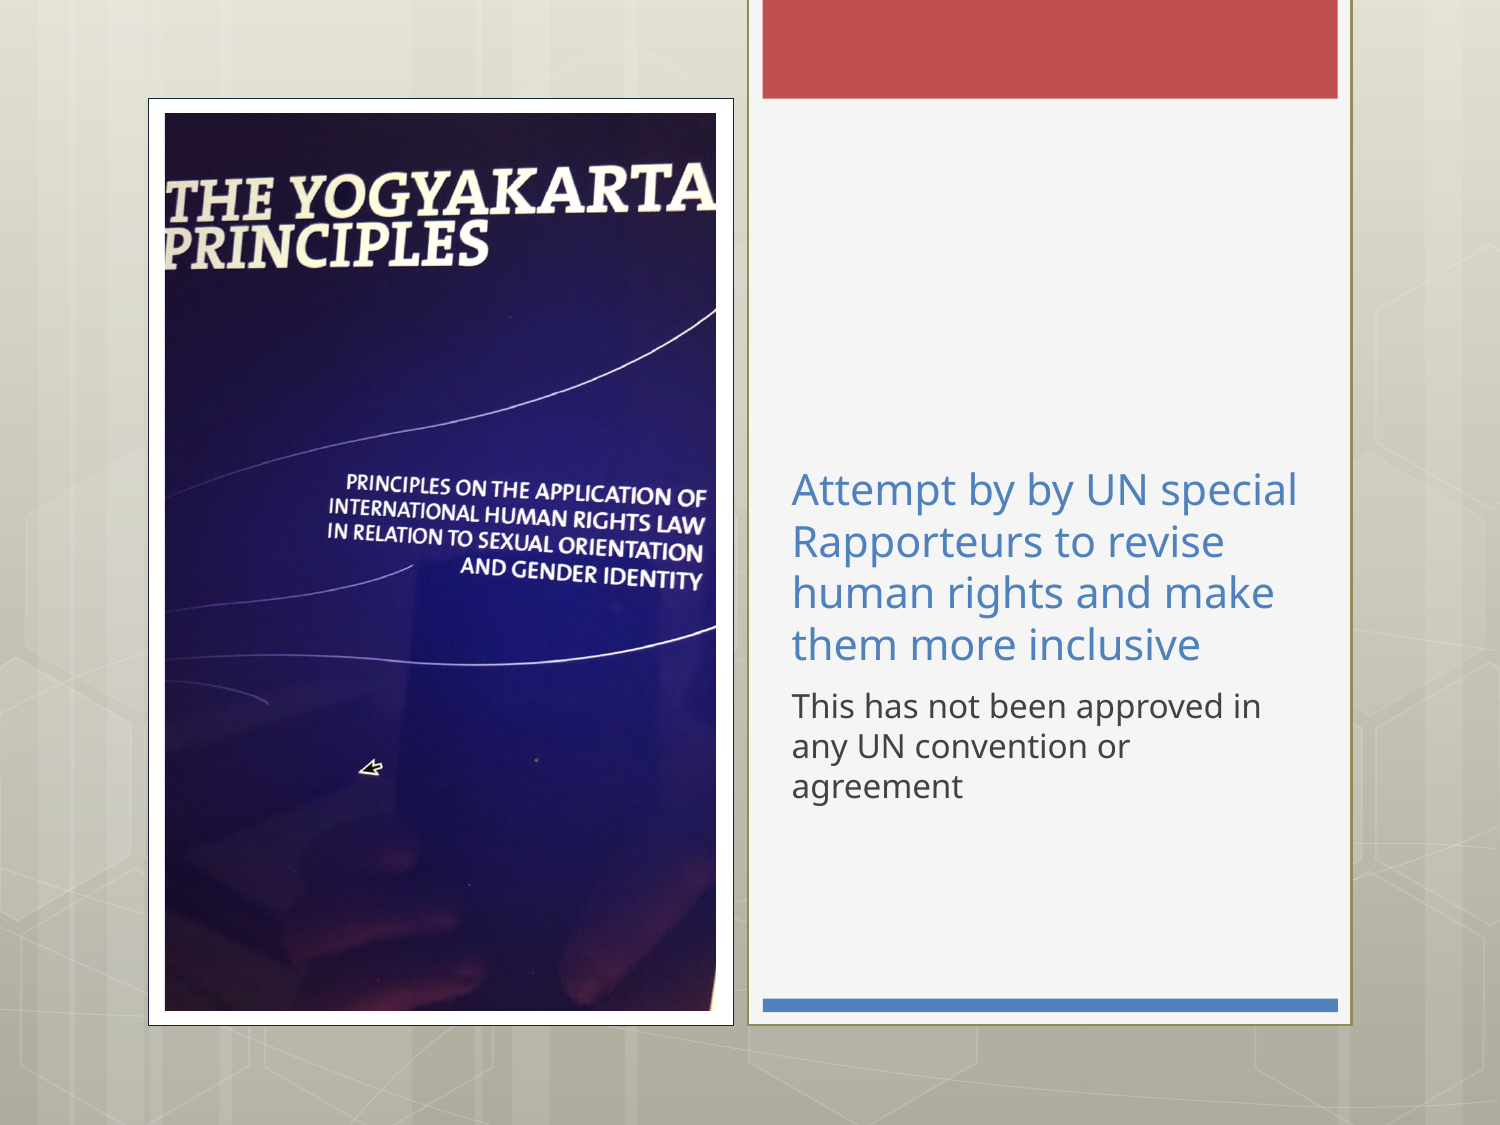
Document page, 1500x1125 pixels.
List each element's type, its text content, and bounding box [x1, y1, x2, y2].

picture [164, 113, 717, 1011]
title Attempt by by UN special Rapporteurs to revise human rights and make them more inclusive [776, 436, 1319, 677]
list This has not been approved in any UN convention or agreement [776, 678, 1319, 928]
